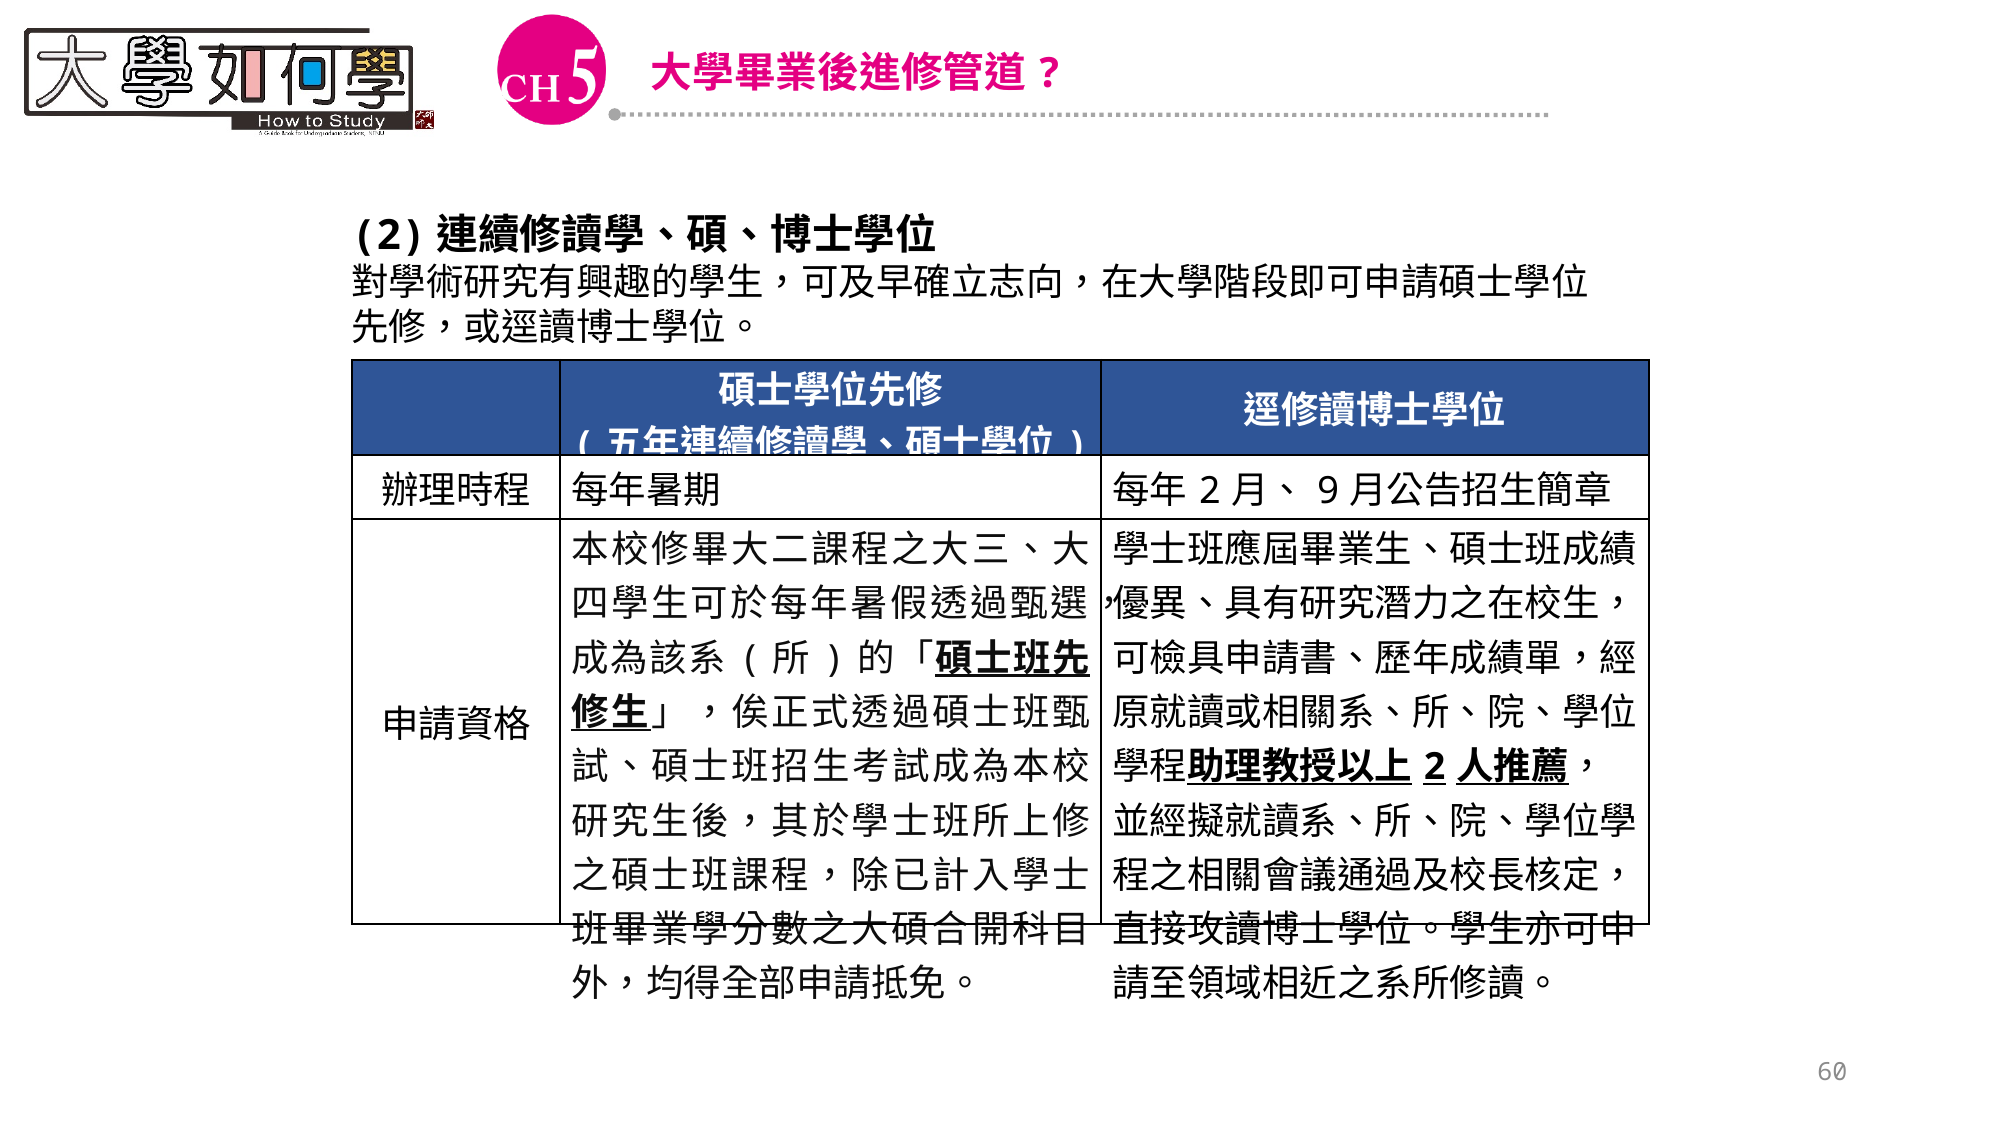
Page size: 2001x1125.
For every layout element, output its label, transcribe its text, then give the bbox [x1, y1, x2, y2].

table_cell 學士班應屆畢業生、碩士班成績優異、具有研究潛力之在校生，可檢具申請書、歷年成績單，經原就讀或相關系、所、院、學位學程助理教授以上2人推薦，並經擬就讀系、所、院、學位學程之相關會議通過及校長核定，直接攻讀博士學位。學生亦可申請至領域相近之系所修讀。 [1102, 520, 1648, 923]
text_box [608, 108, 622, 121]
text_box 大學畢業後進修管道? [635, 37, 1077, 103]
table_cell 辦理時程 [353, 456, 559, 518]
table_cell 每年暑期 [561, 456, 1100, 518]
table_cell 本校修畢大二課程之大三、大四學生可於每年暑假透過甄選，成為該系(所)的「碩士班先修生」，俟正式透過碩士班甄試、碩士班招生考試成為本校研究生後，其於學士班所上修之碩士班課程，除已計入學士班畢業學分數之大碩合開科目外，均得全部申請抵免。 [561, 520, 1100, 923]
table_header 碩士學位先修 (五年連續修讀學、碩士學位) [561, 361, 1100, 454]
text_box (2)連續修讀學、碩、博士學位 對學術研究有興趣的學生，可及早確立志向，在大學階段即可申請碩士學位先修，或逕讀博士學位。 [336, 200, 1634, 356]
picture [496, 14, 606, 125]
table_cell 申請資格 [353, 520, 559, 923]
table_header 逕修讀博士學位 [1102, 361, 1648, 454]
picture [24, 28, 434, 137]
table_header [353, 361, 559, 454]
slide_number 60 [1412, 1042, 1863, 1103]
table_cell 每年2月、9月公告招生簡章 [1102, 456, 1648, 518]
